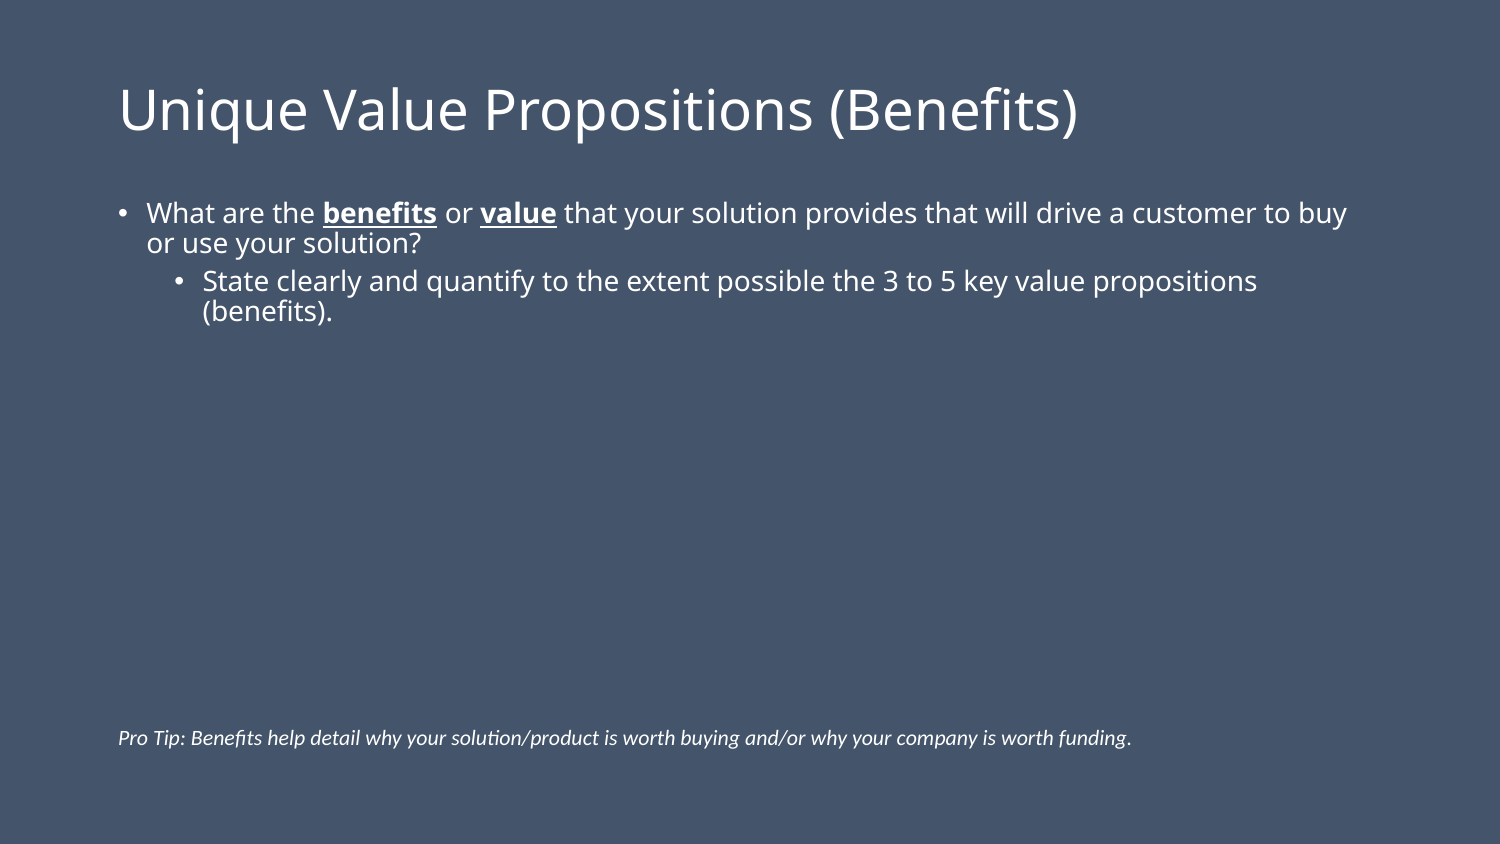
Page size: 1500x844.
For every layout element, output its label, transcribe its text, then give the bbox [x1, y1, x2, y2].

list What are the benefits or value that your solution provides that will drive a customer to buy or use your solution? State clearly and quantify to the extent possible the 3 to 5 key value propositions (benefits). [103, 192, 1397, 763]
title Unique Value Propositions (Benefits) [103, 44, 1397, 179]
